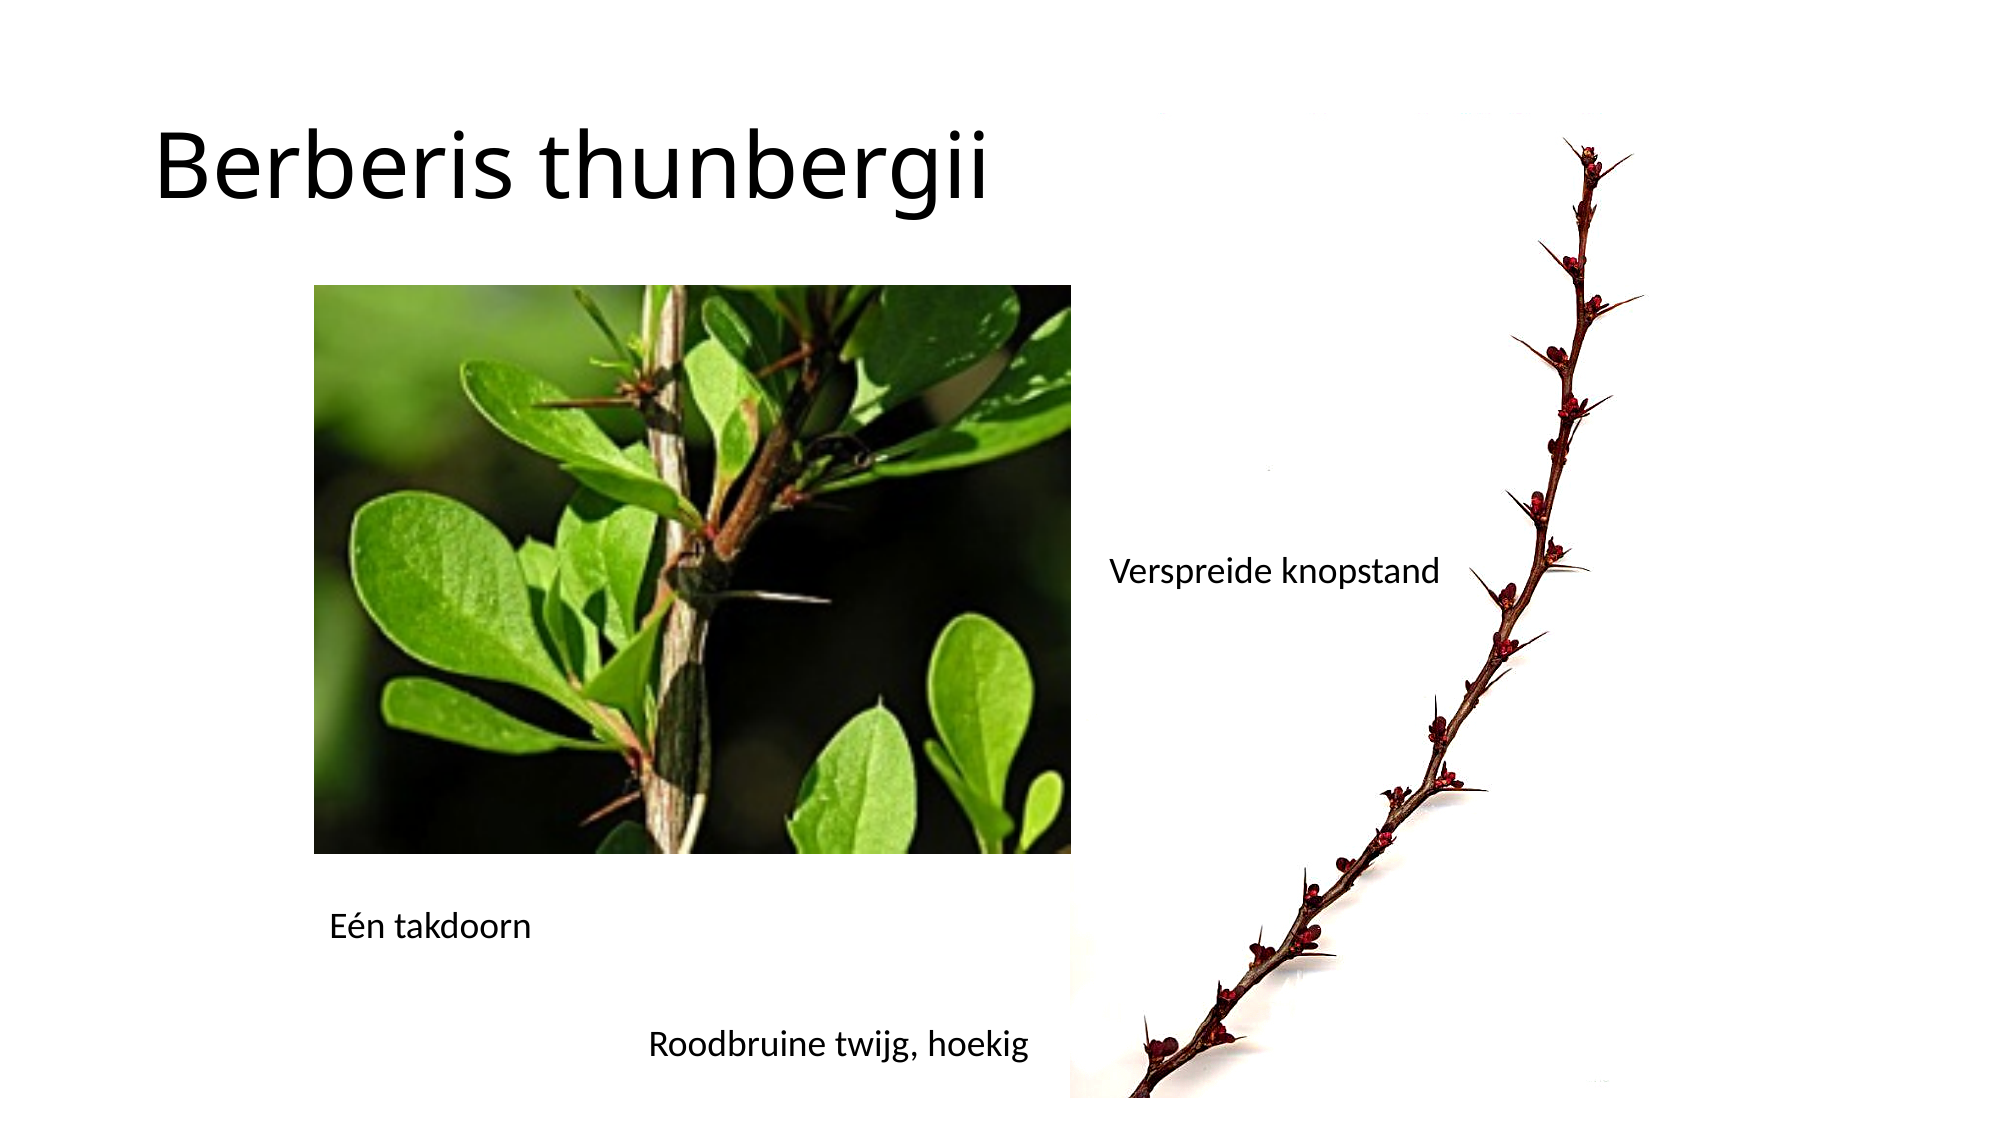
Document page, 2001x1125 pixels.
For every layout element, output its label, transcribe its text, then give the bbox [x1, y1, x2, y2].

text_box Roodbruine twijg, hoekig [633, 1011, 1070, 1072]
picture [314, 113, 1656, 1098]
title Berberis thunbergii [137, 59, 1863, 278]
text_box Eén takdoorn [314, 893, 1070, 953]
